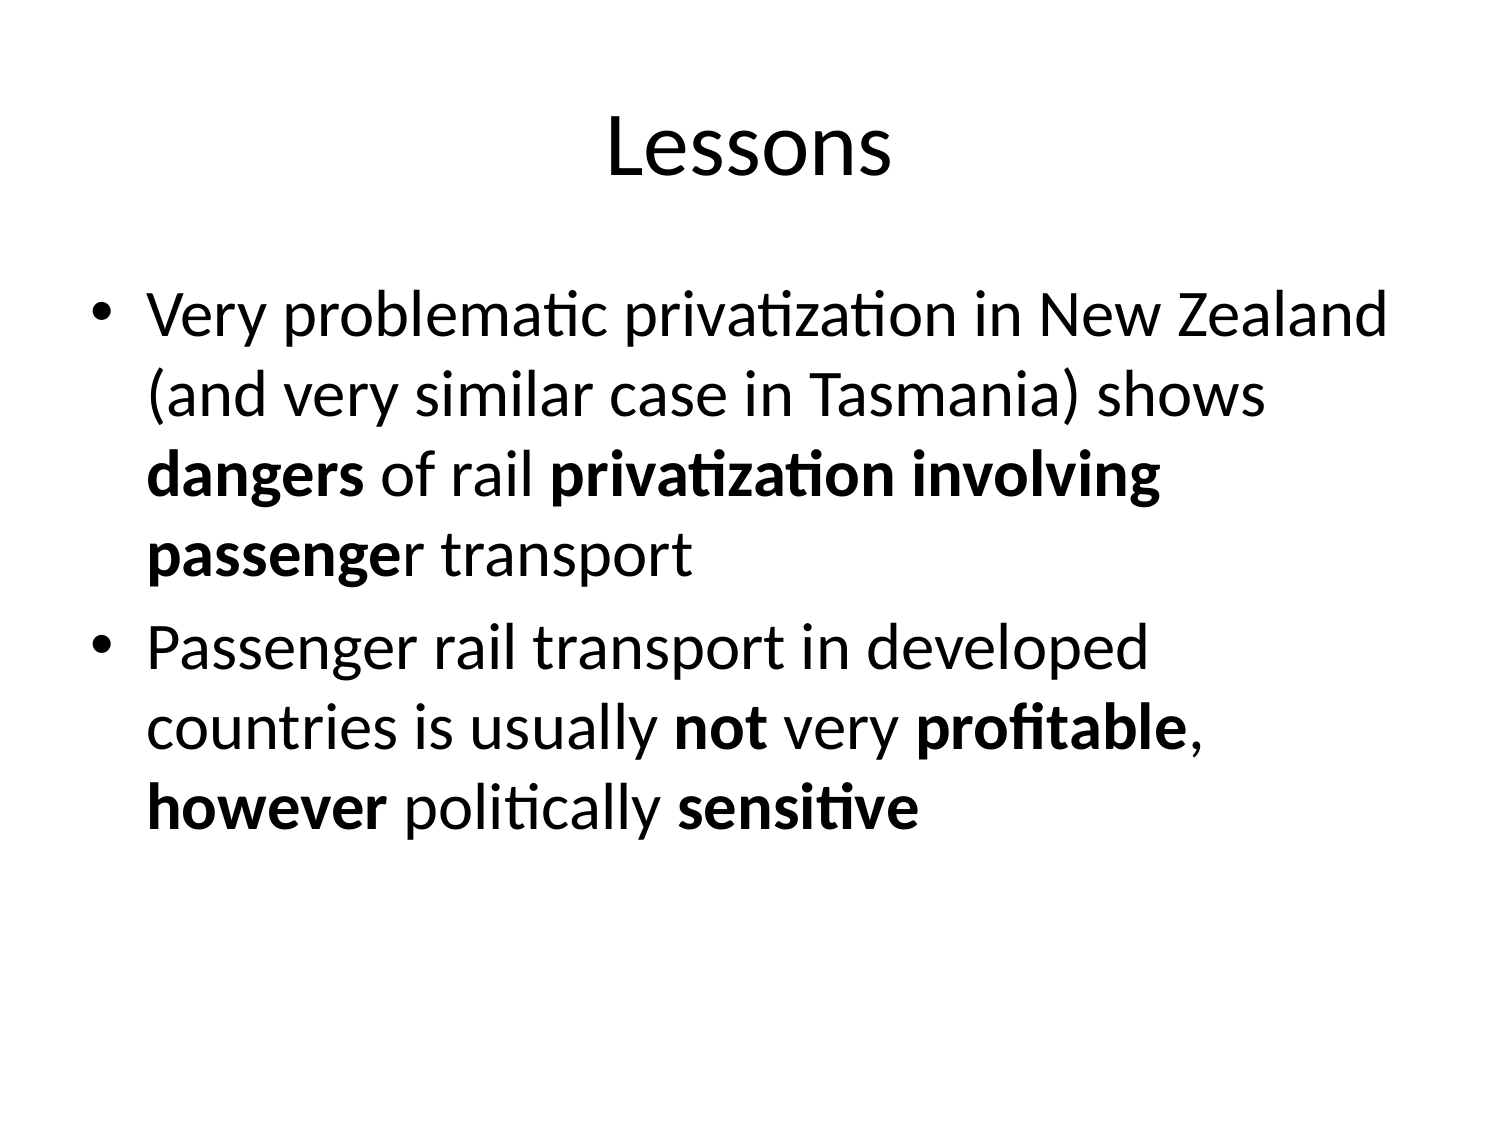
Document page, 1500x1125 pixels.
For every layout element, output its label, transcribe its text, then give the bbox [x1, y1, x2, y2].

title Lessons [75, 45, 1425, 233]
list Very problematic privatization in New Zealand (and very similar case in Tasmania) shows dangers of rail privatization involving passenger transport Passenger rail transport in developed countries is usually not very profitable, however politically sensitive [75, 262, 1425, 1005]
